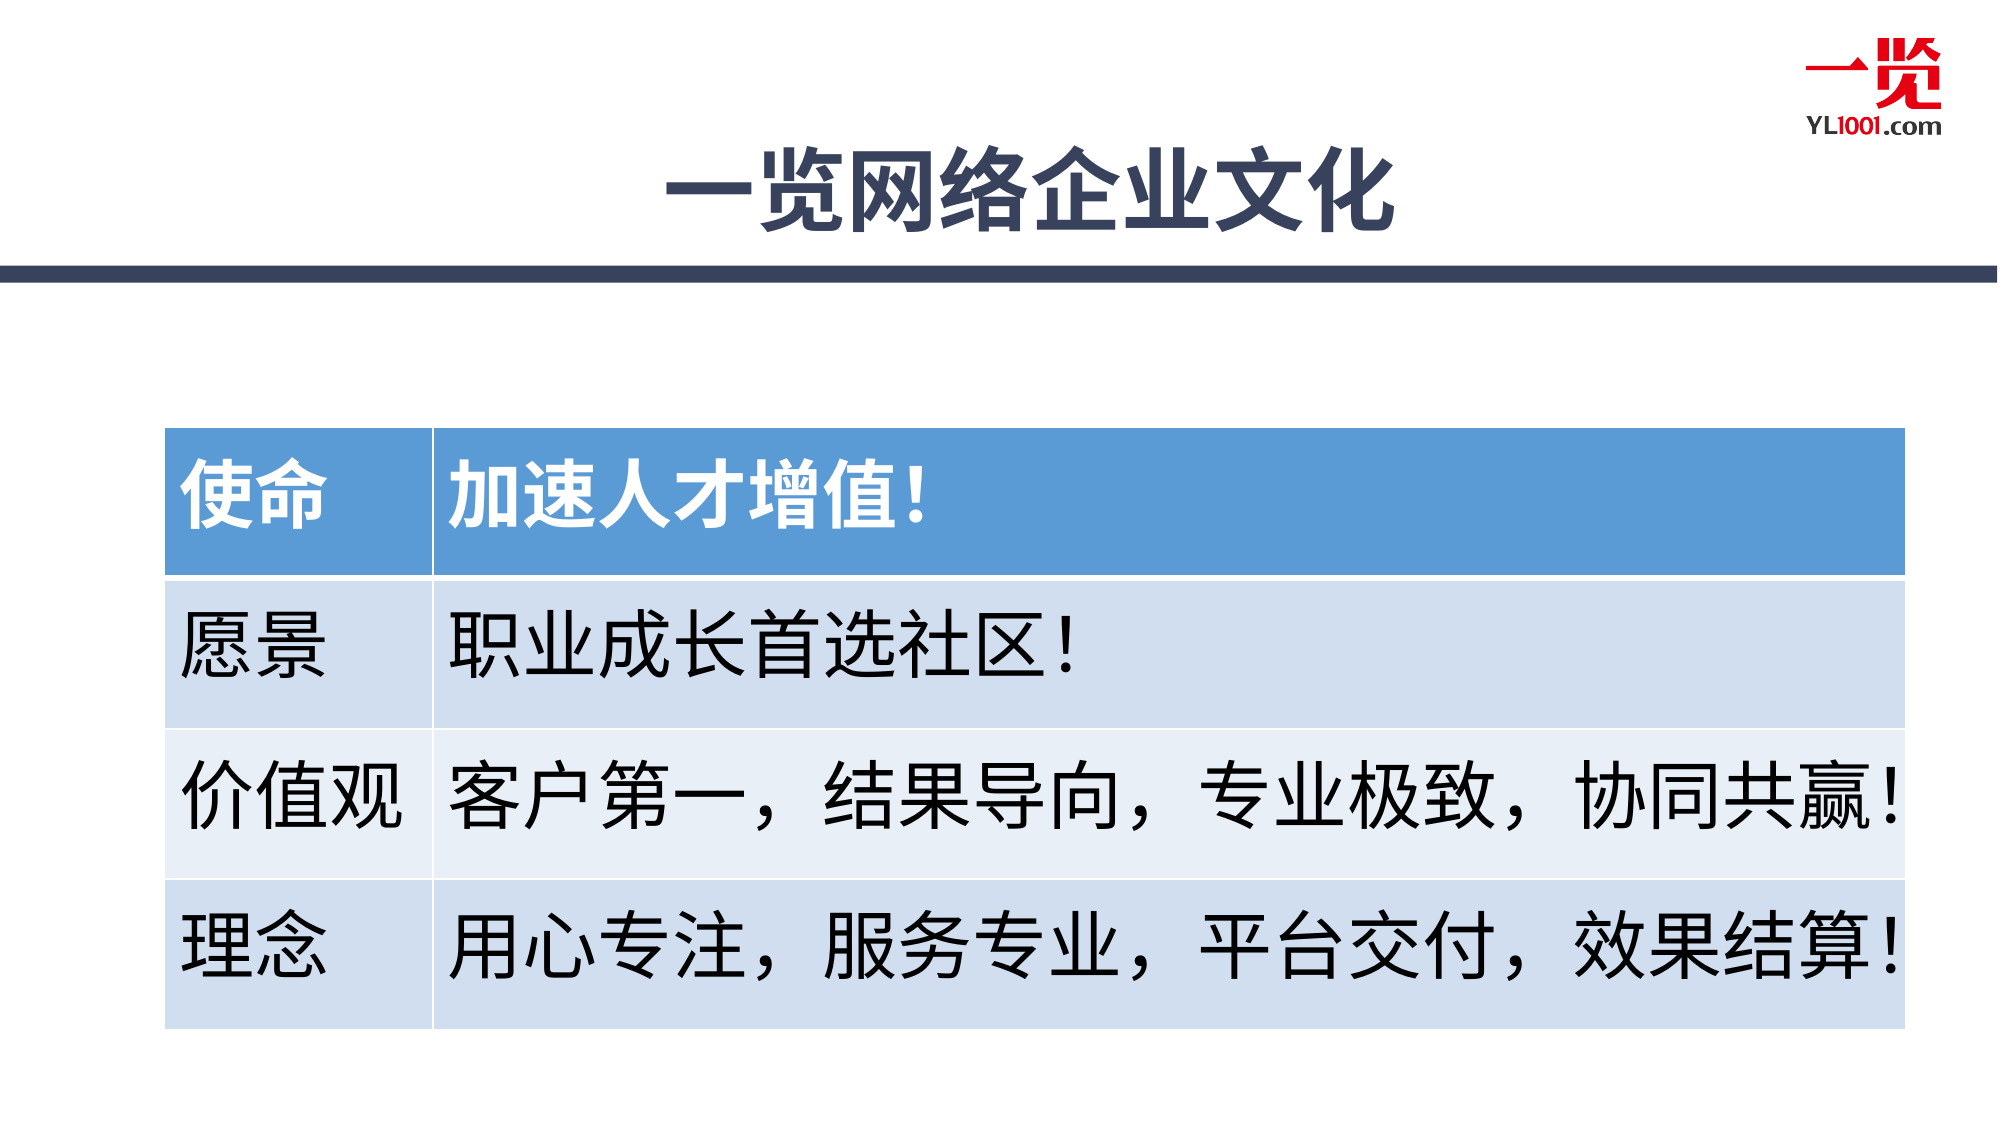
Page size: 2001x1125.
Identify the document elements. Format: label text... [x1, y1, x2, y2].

table_cell 职业成长首选社区！ [434, 581, 1905, 728]
text_box [0, 265, 1998, 284]
table_cell 用心专注，服务专业，平台交付，效果结算！ [434, 880, 1905, 1029]
table_header 加速人才增值！ [434, 428, 1905, 575]
table_cell 价值观 [165, 730, 432, 878]
table_cell 理念 [165, 880, 432, 1029]
table_cell 愿景 [165, 581, 432, 728]
table_header 使命 [165, 428, 432, 575]
title 一览网络企业文化 [551, 105, 1519, 265]
table_cell 客户第一，结果导向，专业极致，协同共赢！ [434, 730, 1905, 878]
picture [1806, 38, 1941, 135]
